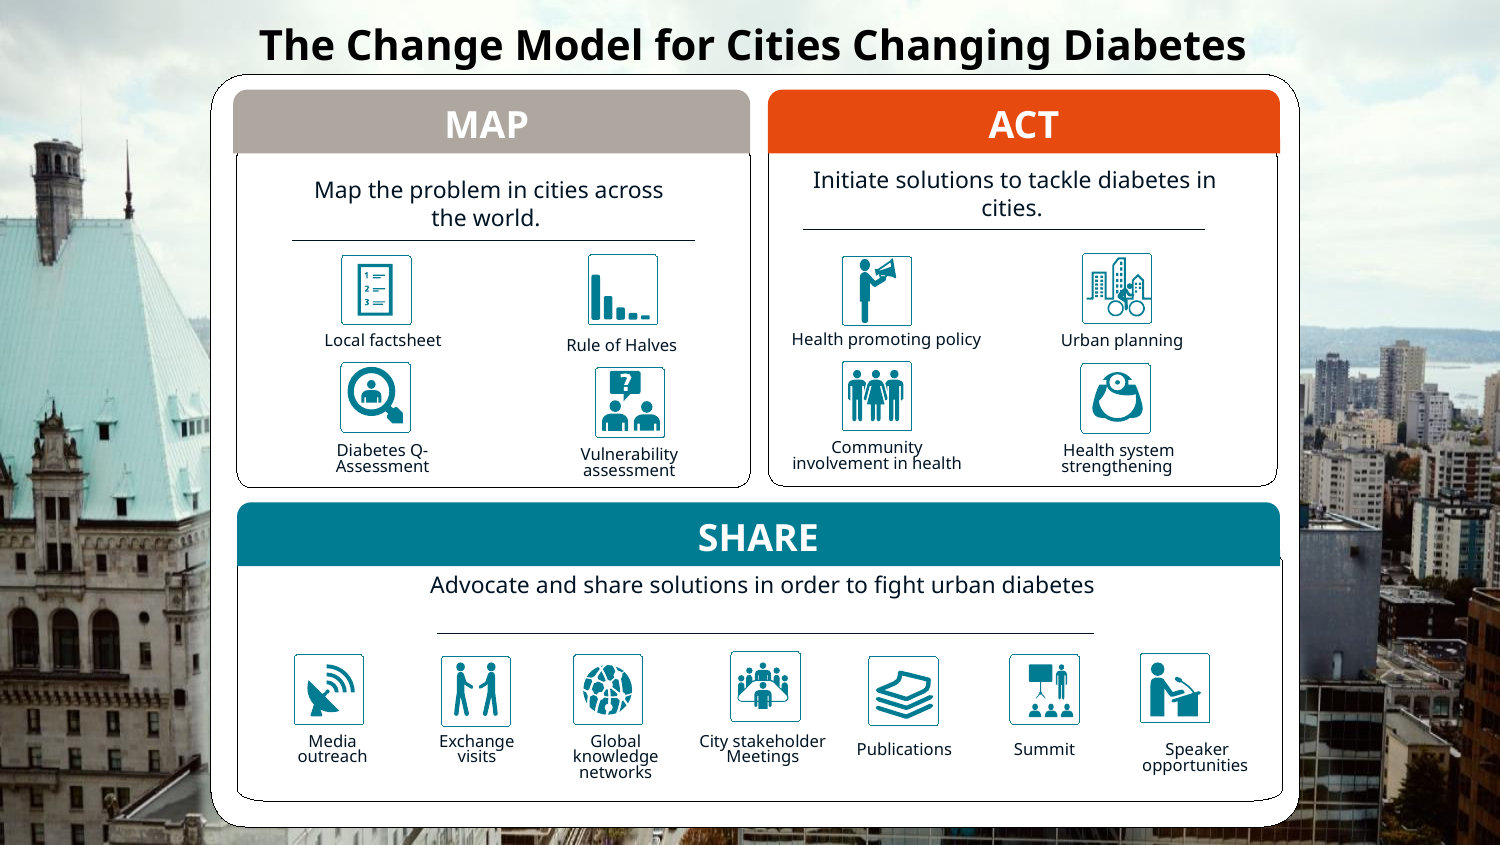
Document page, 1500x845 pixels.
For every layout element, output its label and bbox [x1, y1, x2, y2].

picture [0, 0, 1500, 845]
text_box [307, 664, 356, 717]
text_box [347, 364, 404, 424]
text_box [847, 369, 904, 422]
text_box [737, 662, 789, 710]
text_box [357, 263, 393, 316]
text_box [859, 256, 899, 324]
text_box [601, 370, 661, 431]
text_box [582, 664, 633, 715]
text_box [1150, 662, 1202, 717]
text_box [1086, 257, 1153, 317]
text_box [453, 662, 499, 717]
text_box [1092, 371, 1143, 422]
text_box [591, 275, 650, 320]
text_box [1028, 664, 1074, 718]
text_box [875, 670, 934, 720]
